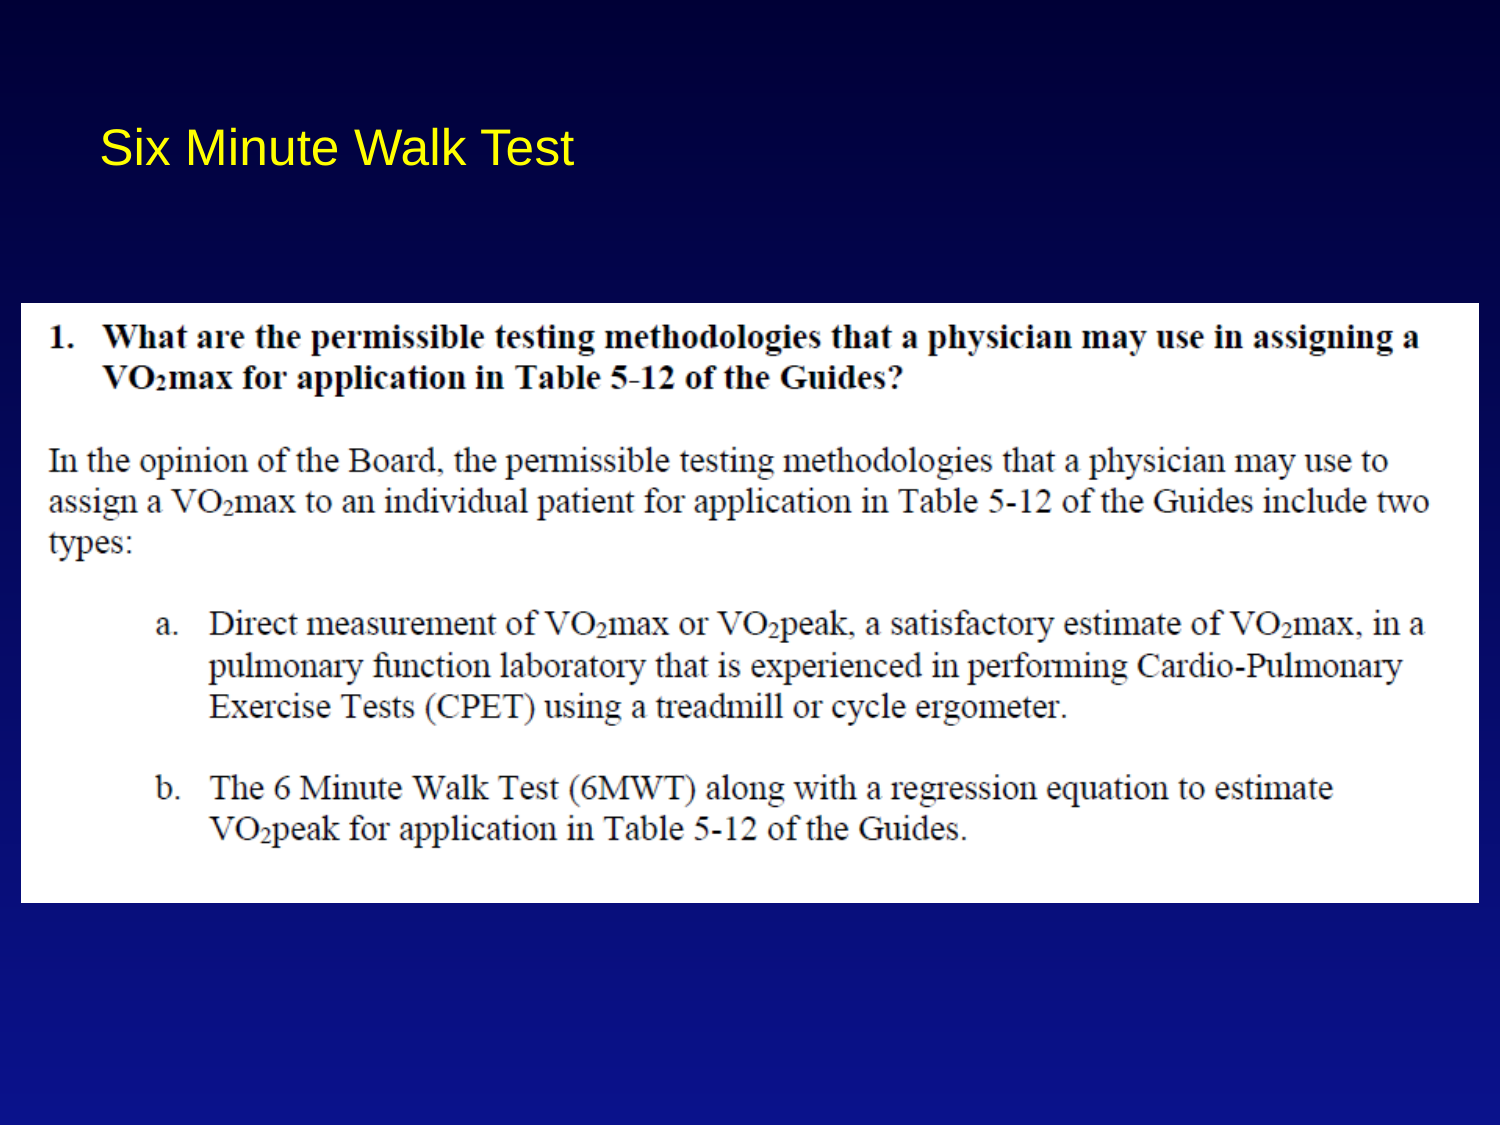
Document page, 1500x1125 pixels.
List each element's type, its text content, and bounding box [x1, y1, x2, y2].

picture [21, 303, 1479, 903]
title Six Minute Walk Test [84, 24, 1360, 266]
